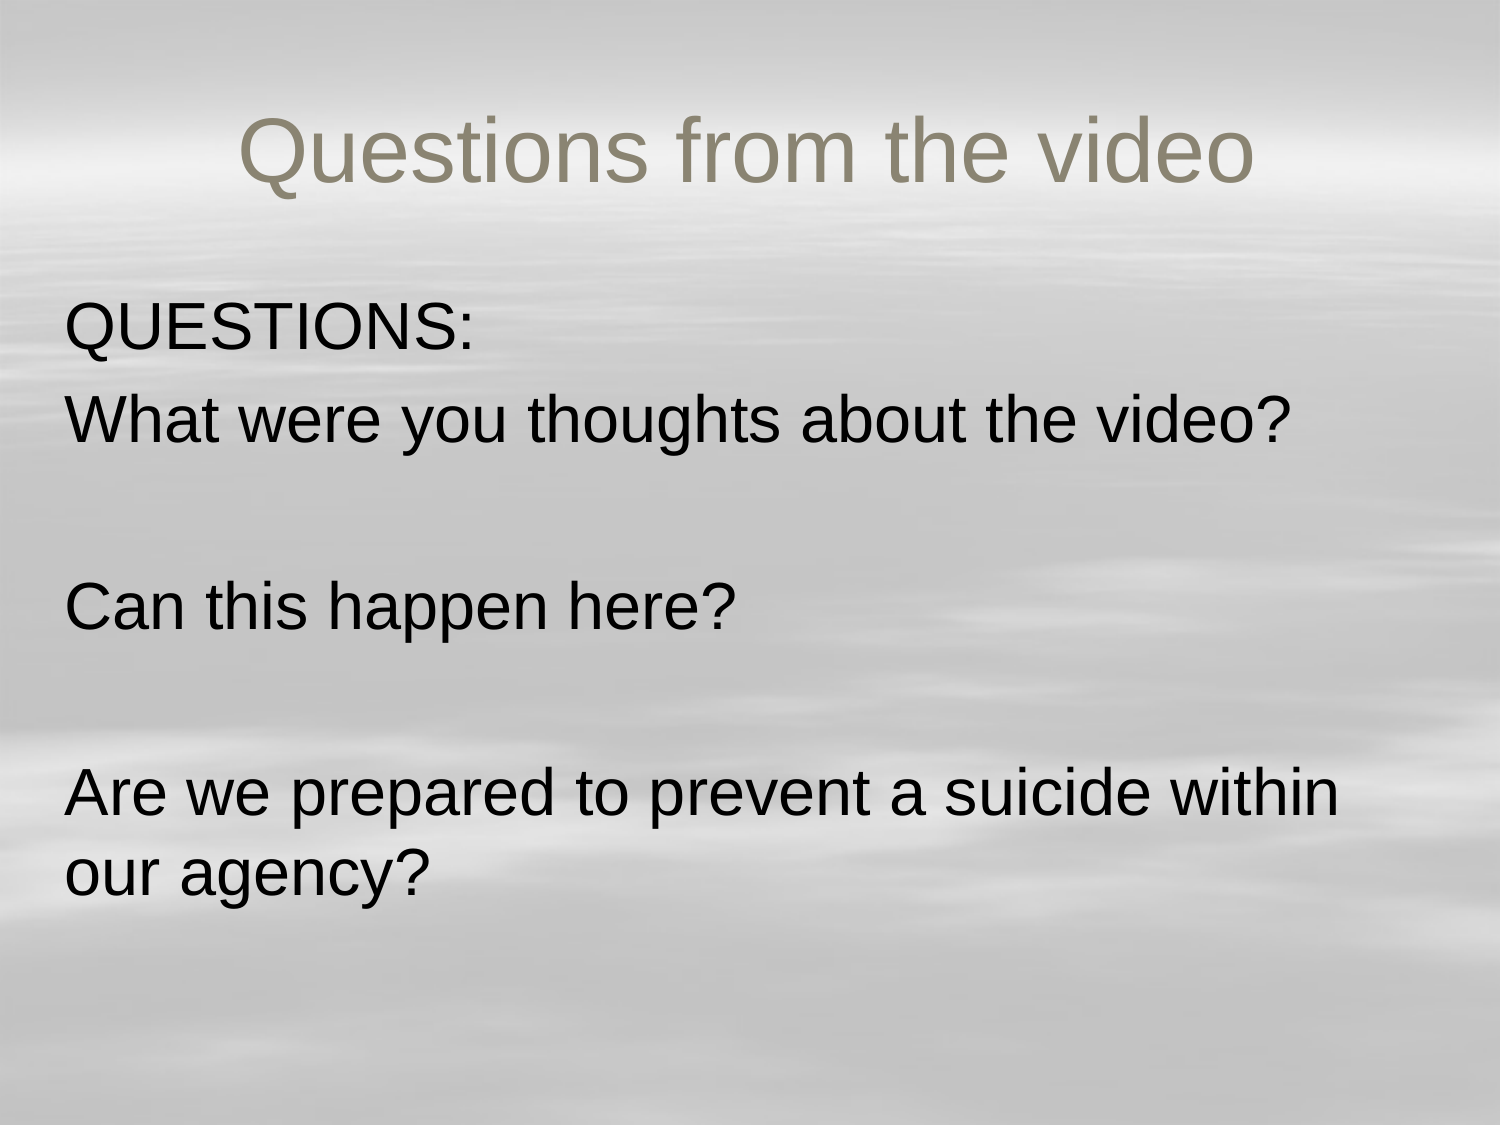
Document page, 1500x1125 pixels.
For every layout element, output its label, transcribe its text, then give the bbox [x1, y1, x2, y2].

title Questions from the video [49, 37, 1446, 255]
list QUESTIONS: What were you thoughts about the video? Can this happen here? Are we prepared to prevent a suicide within our agency? [49, 275, 1451, 1001]
